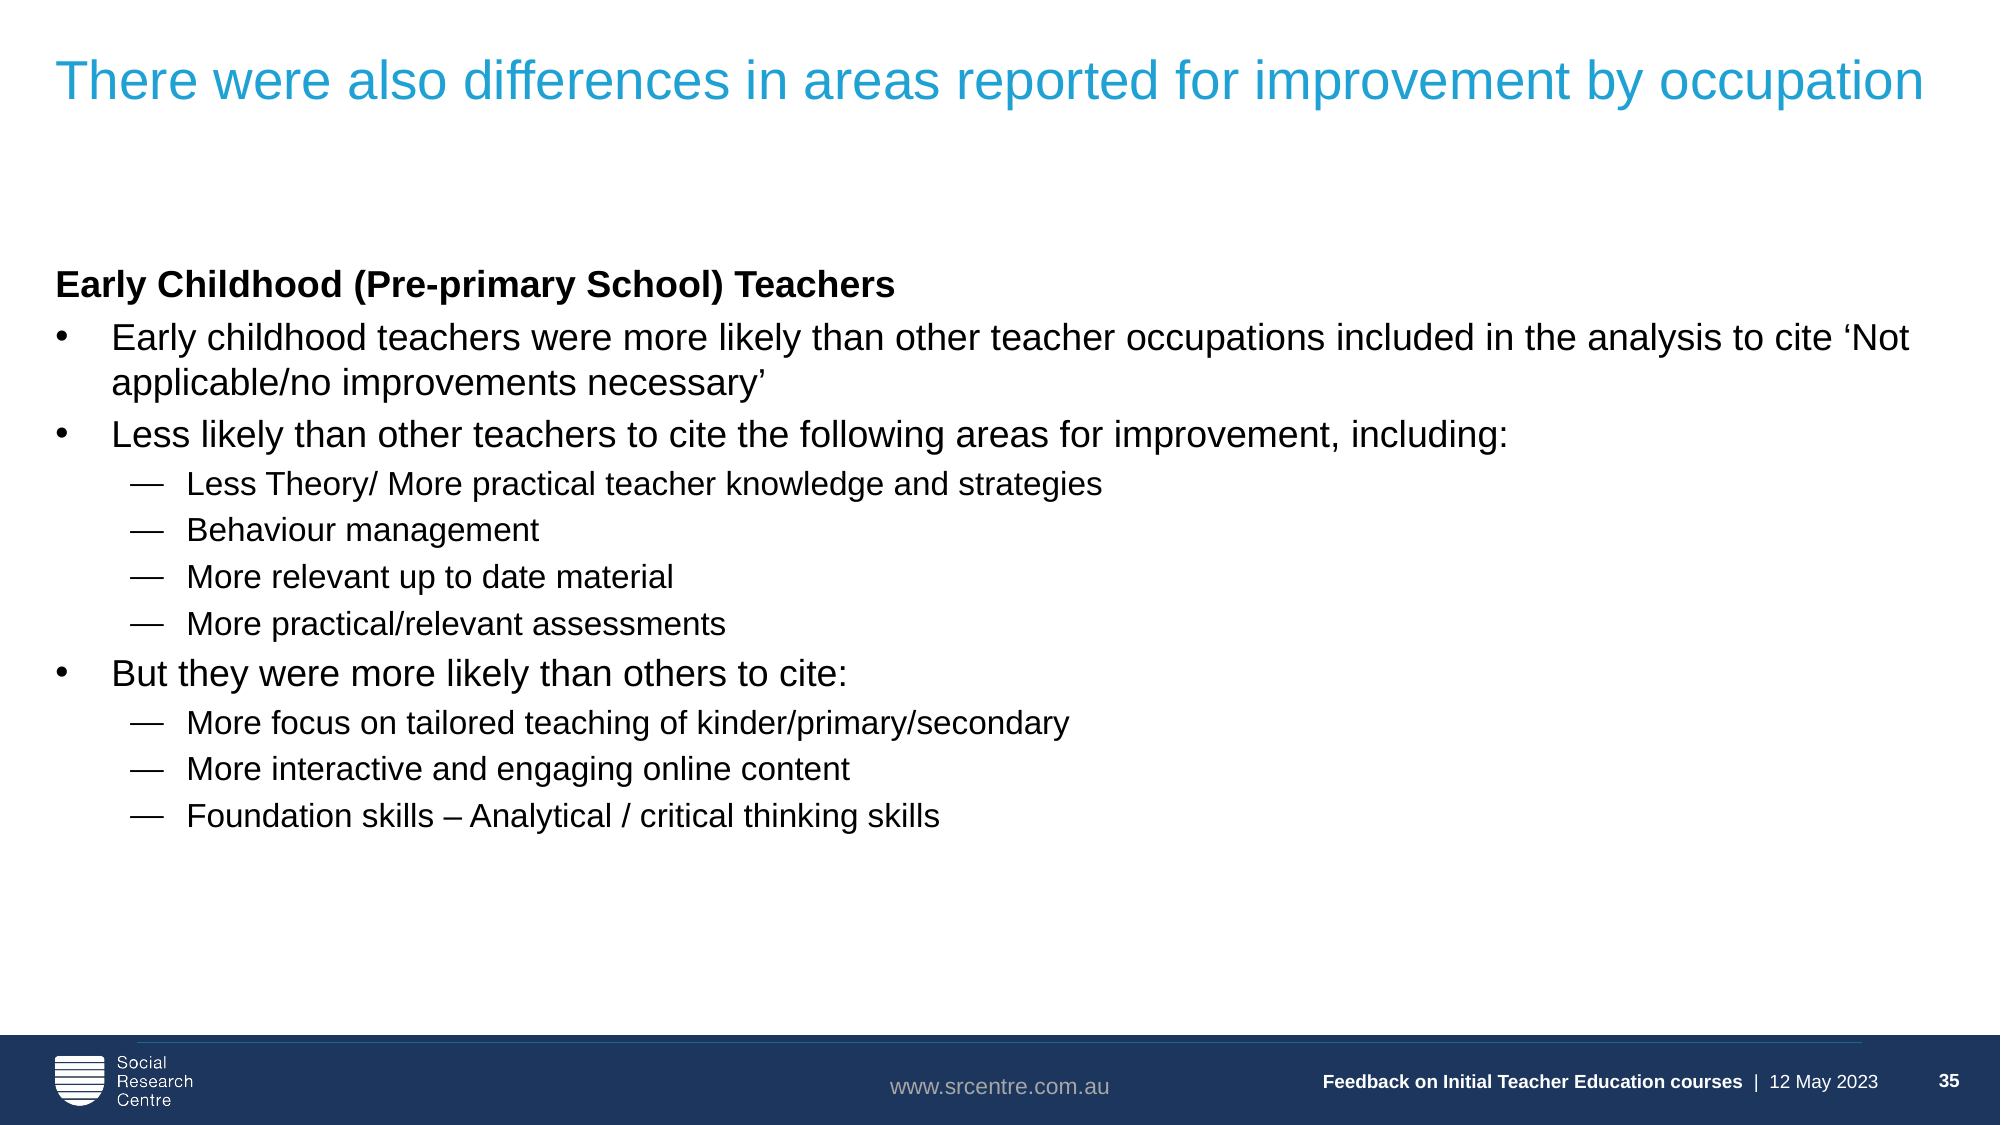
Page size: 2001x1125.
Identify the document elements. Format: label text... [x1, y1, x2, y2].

picture [11, 1036, 231, 1125]
list Early Childhood (Pre-primary School) Teachers Early childhood teachers were more likely than other teacher occupations included in the analysis to cite ‘Not applicable/no improvements necessary’ Less likely than other teachers to cite the following areas for improvement, including: Less Theory/ More practical teacher knowledge and strategies Behaviour management More relevant up to date material More practical/relevant assessments But they were more likely than others to cite: More focus on tailored teaching of kinder/primary/secondary More interactive and engaging online content Foundation skills – Analytical / critical thinking skills [55, 207, 1946, 979]
title There were also differences in areas reported for improvement by occupation [55, 45, 1946, 152]
